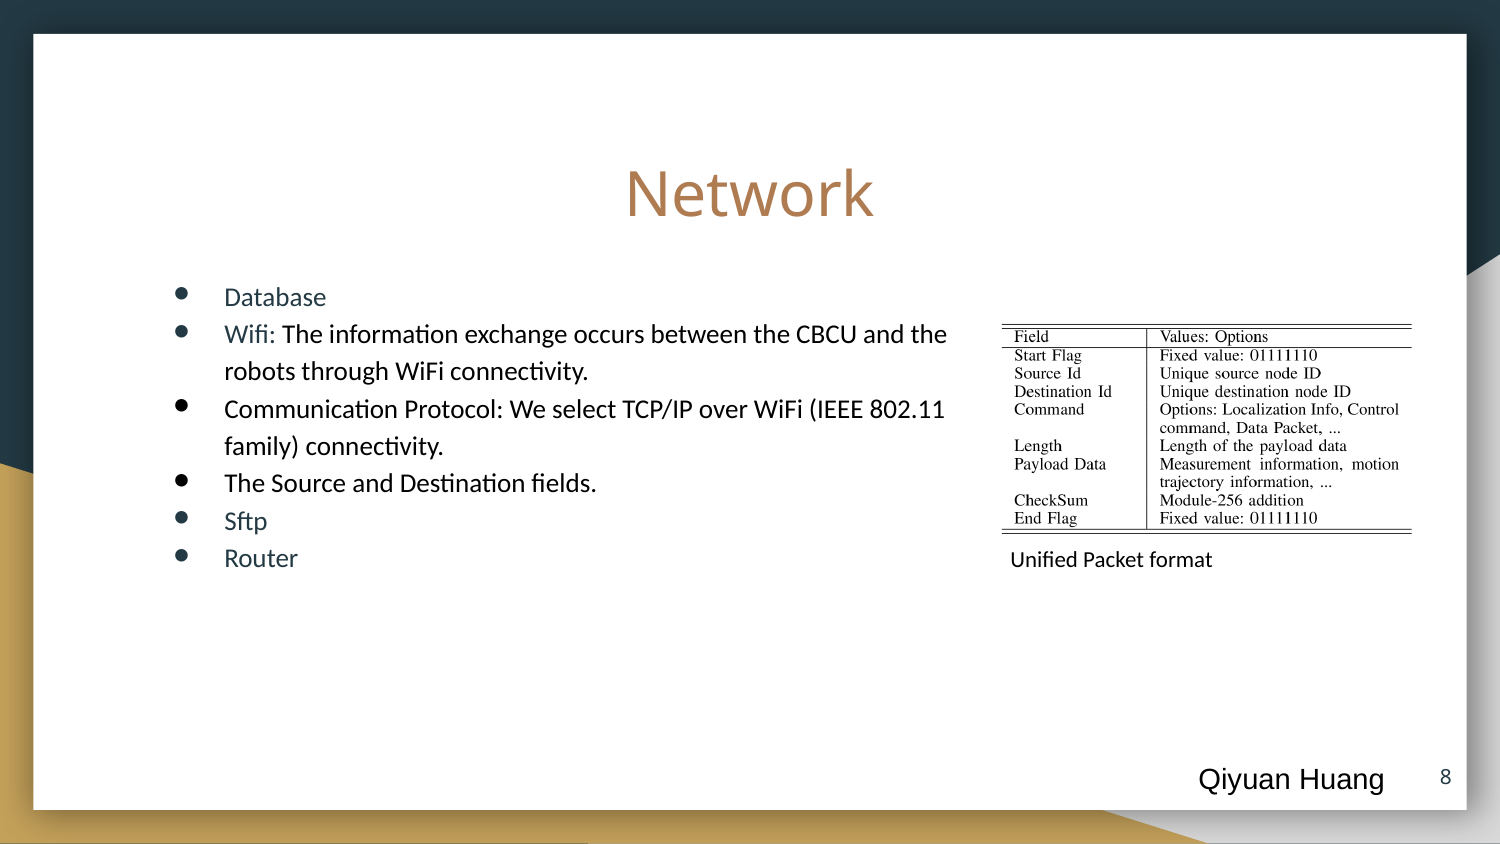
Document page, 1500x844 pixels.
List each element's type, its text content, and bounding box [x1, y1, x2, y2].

text_box Qiyuan Huang [1183, 745, 1376, 787]
slide_number 8 [1376, 745, 1467, 810]
title Network [134, 138, 1366, 296]
list Database Wifi: The information exchange occurs between the CBCU and the robots through WiFi connectivity. Communication Protocol: We select TCP/IP over WiFi (IEEE 802.11 family) connectivity. The Source and Destination fields. Sftp Router [134, 259, 978, 661]
picture [995, 317, 1418, 540]
text_box Unified Packet format [995, 547, 1282, 560]
